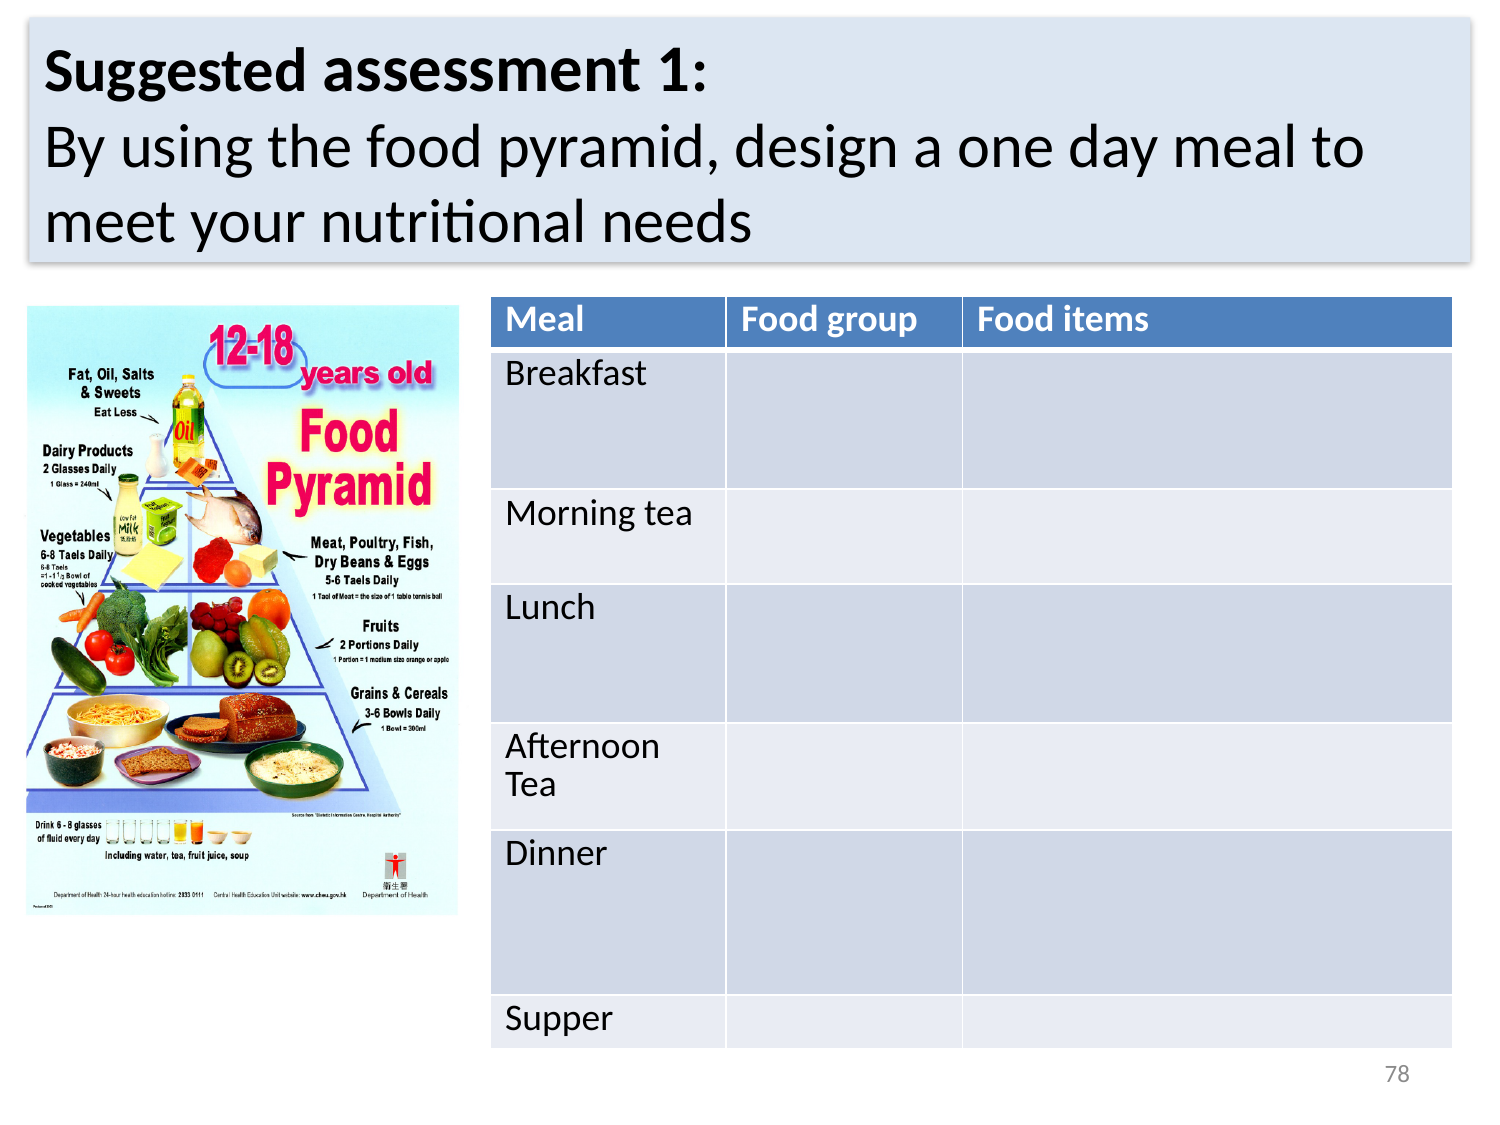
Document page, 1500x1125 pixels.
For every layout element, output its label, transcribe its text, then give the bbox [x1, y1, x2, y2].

table_cell [727, 831, 962, 994]
table_cell Lunch [491, 585, 725, 722]
table_cell [963, 831, 1452, 994]
table_cell [727, 353, 962, 488]
table_cell Morning tea [491, 490, 725, 583]
table_header Food items [963, 297, 1452, 347]
table_cell [963, 585, 1452, 722]
picture [23, 302, 469, 918]
table_cell [963, 353, 1452, 488]
table_cell Dinner [491, 831, 725, 994]
table_cell [727, 585, 962, 722]
table_cell [727, 490, 962, 583]
table_header Meal [491, 297, 725, 347]
table_cell [963, 996, 1452, 1048]
table_cell [963, 724, 1452, 829]
table_cell Breakfast [491, 353, 725, 488]
text_box Suggested assessment 1: By using the food pyramid, design a one day meal to meet your nutritional needs [29, 17, 1471, 263]
table_cell Supper [491, 996, 725, 1048]
table_cell [963, 490, 1452, 583]
table_cell [727, 996, 962, 1048]
table_cell [727, 724, 962, 829]
table_header Food group [727, 297, 962, 347]
slide_number 78 [1074, 1042, 1425, 1103]
table_cell Afternoon Tea [491, 724, 725, 829]
